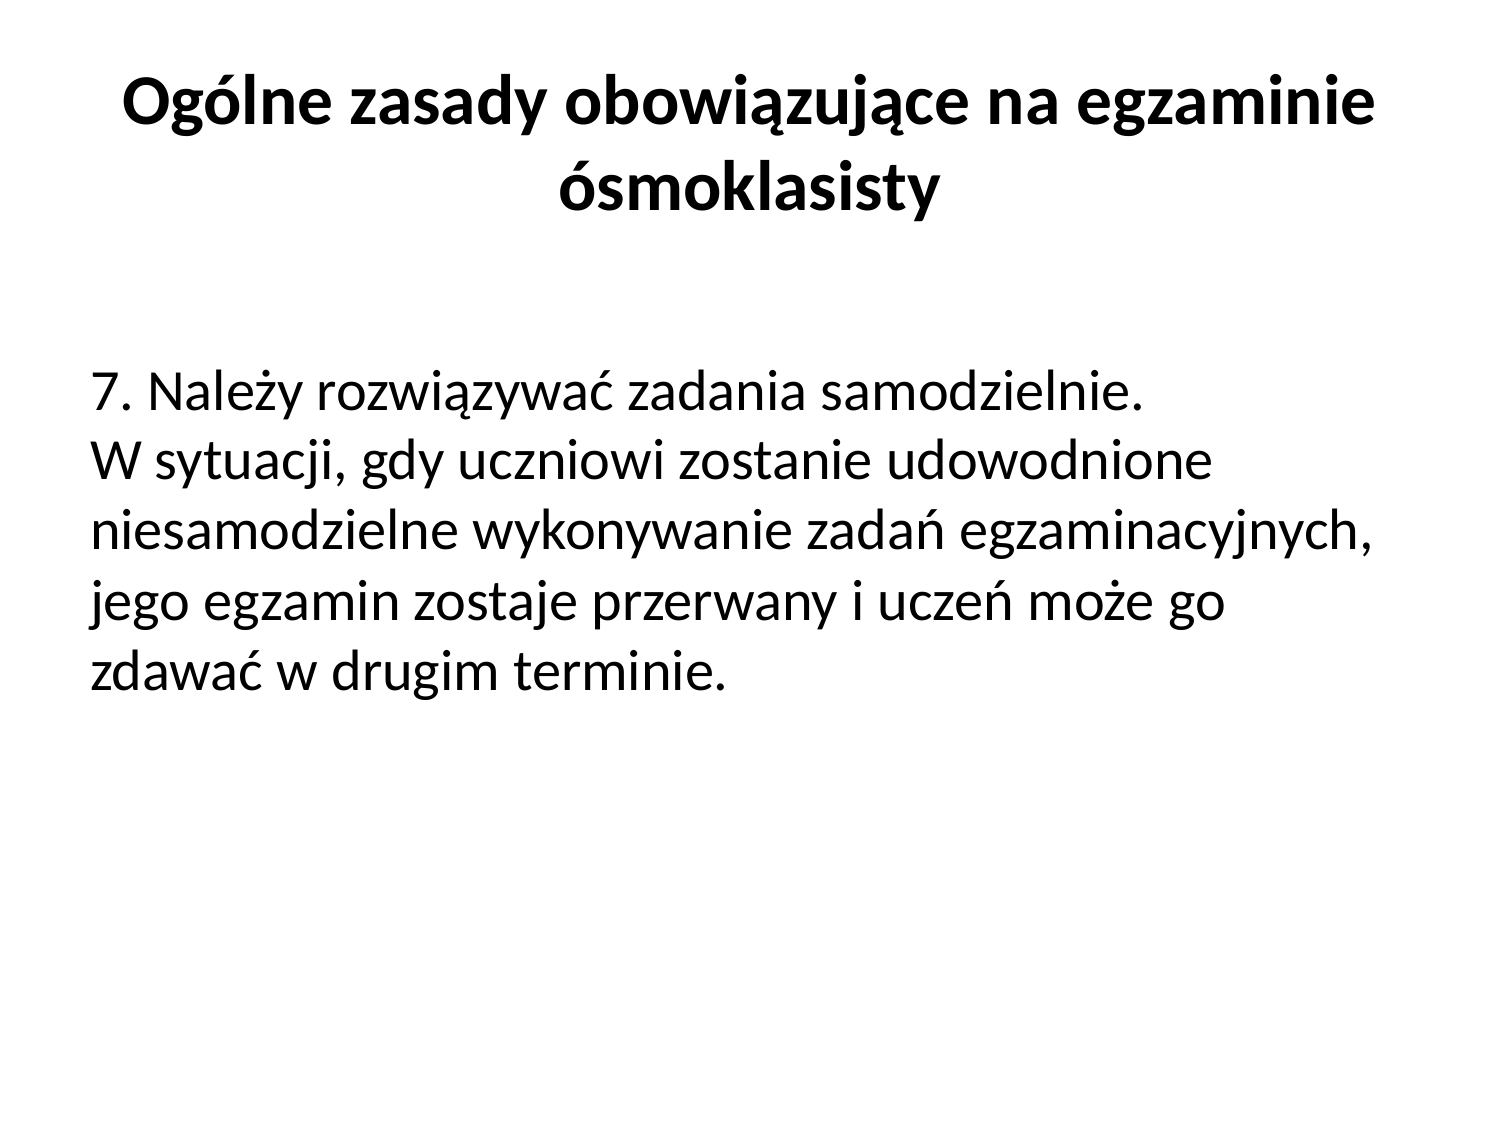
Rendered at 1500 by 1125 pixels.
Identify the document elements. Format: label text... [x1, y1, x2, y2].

list 7. Należy rozwiązywać zadania samodzielnie. W sytuacji, gdy uczniowi zostanie udowodnione niesamodzielne wykonywanie zadań egzaminacyjnych, jego egzamin zostaje przerwany i uczeń może go zdawać w drugim terminie. [75, 262, 1425, 1005]
title Ogólne zasady obowiązujące na egzaminie ósmoklasisty [75, 45, 1425, 233]
